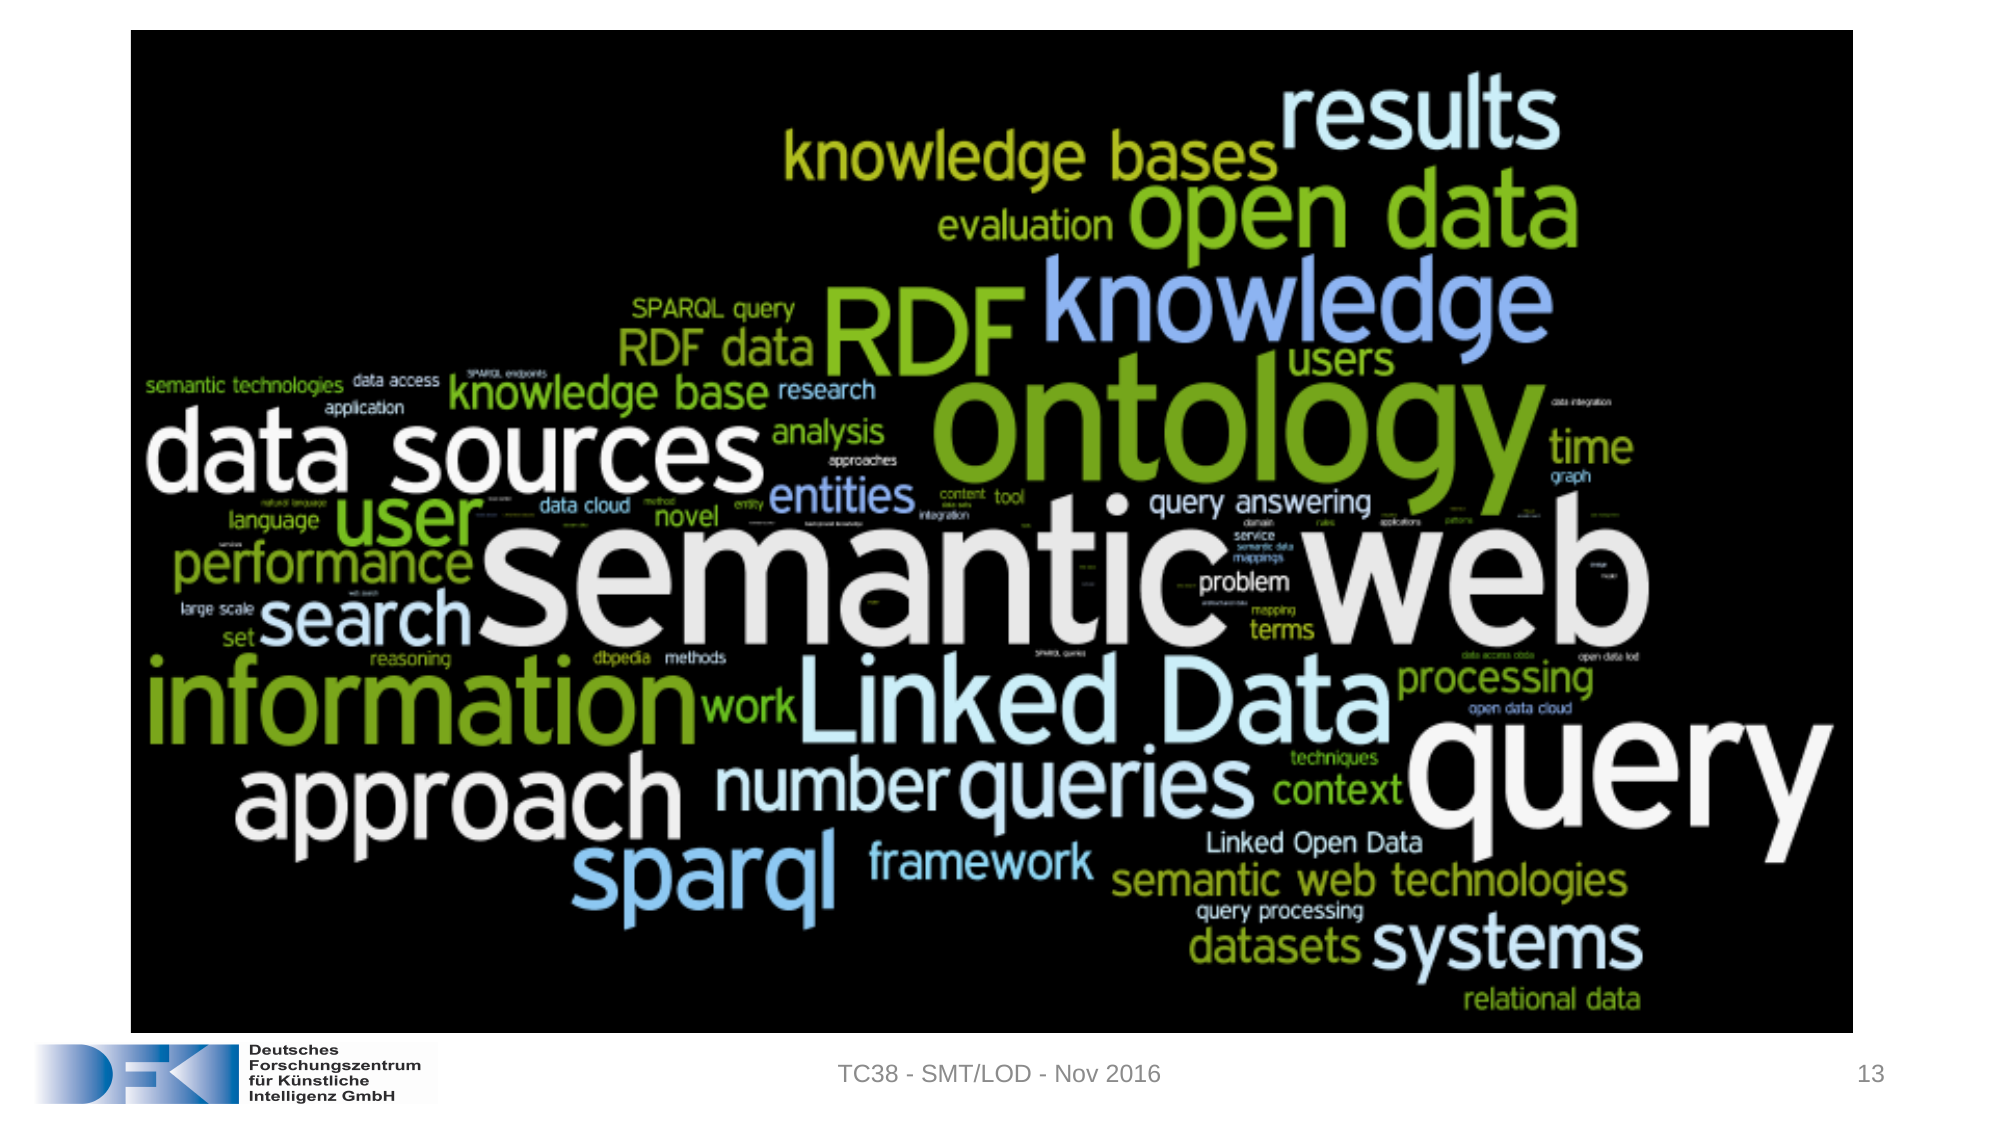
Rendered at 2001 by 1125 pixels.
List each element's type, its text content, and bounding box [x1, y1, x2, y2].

slide_number 13 [1433, 1042, 1900, 1103]
footer TC38 - SMT/LOD - Nov 2016 [362, 1042, 1433, 1103]
picture [34, 1042, 438, 1104]
picture [130, 30, 1854, 1033]
